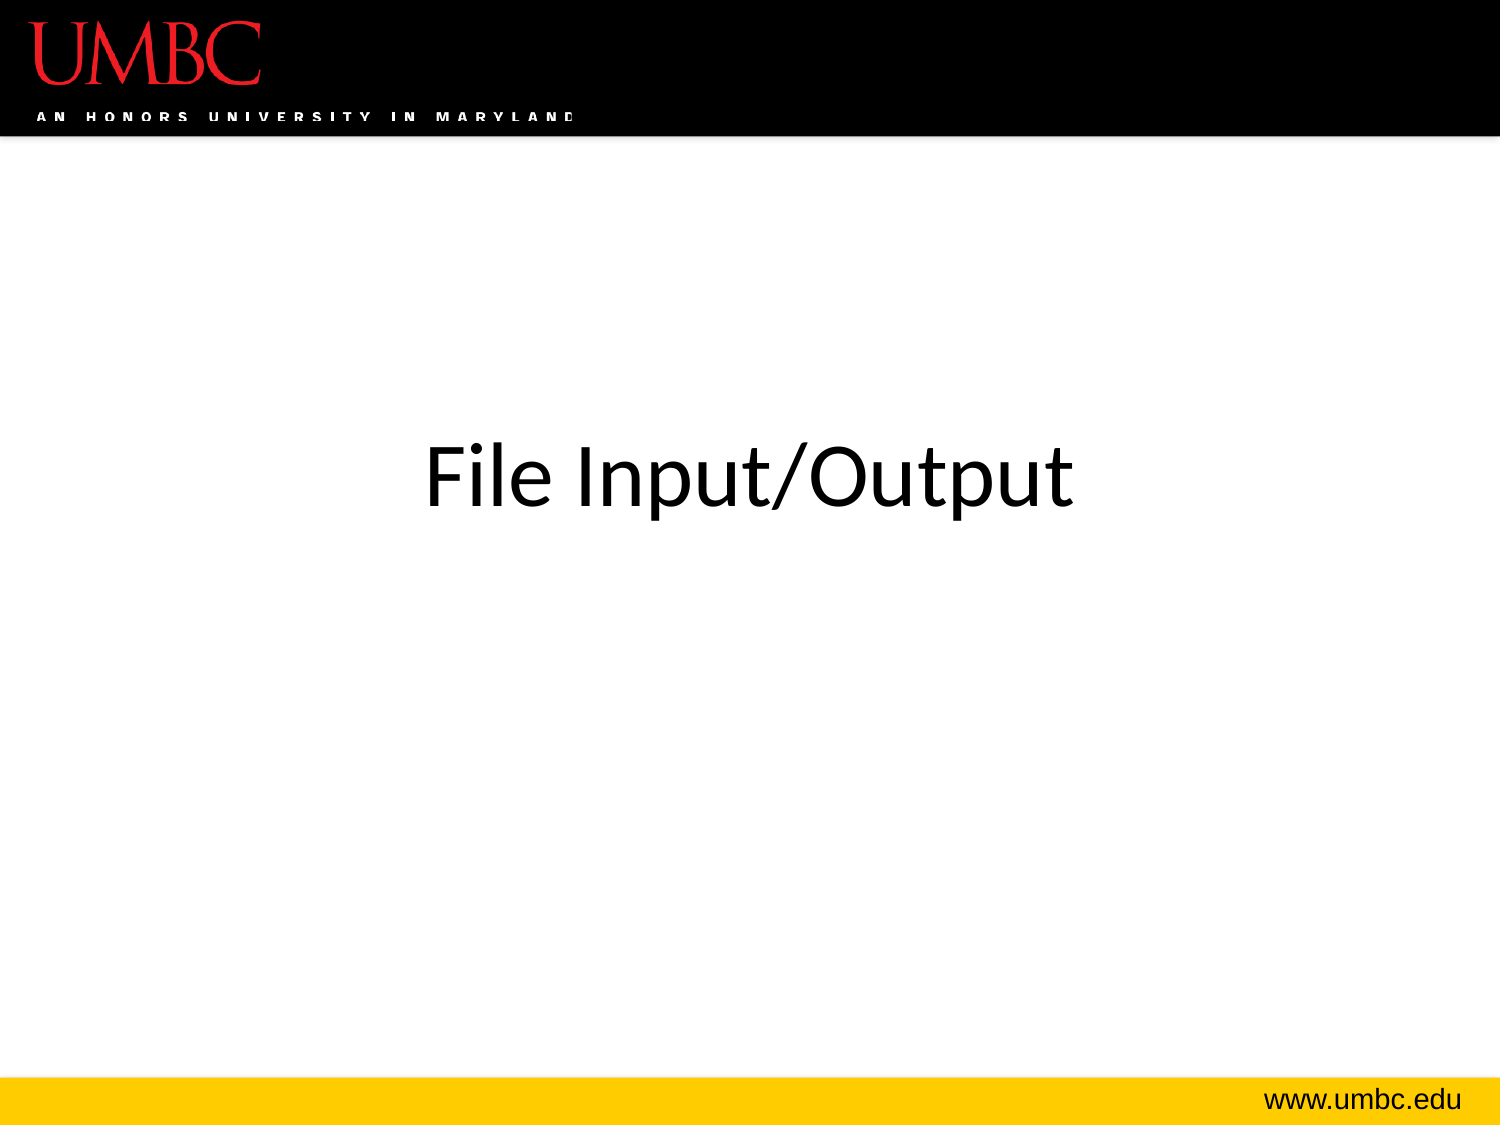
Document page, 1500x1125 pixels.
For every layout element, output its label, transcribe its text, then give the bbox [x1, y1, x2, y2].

title File Input/Output [112, 349, 1388, 591]
